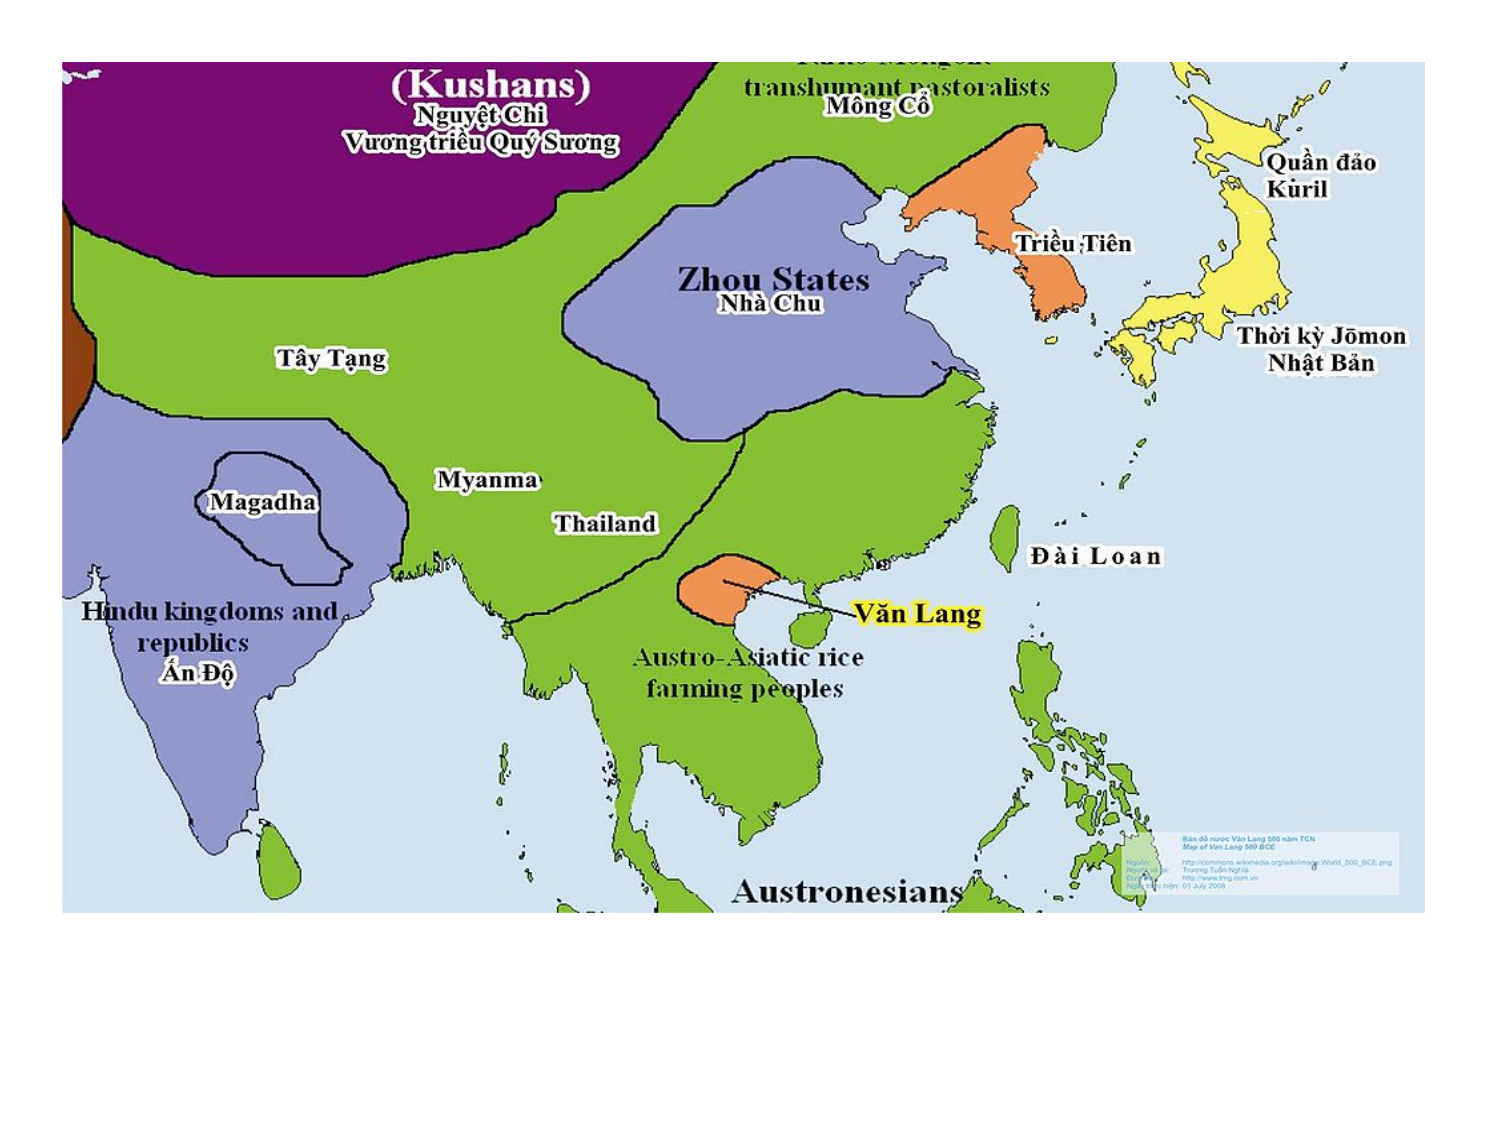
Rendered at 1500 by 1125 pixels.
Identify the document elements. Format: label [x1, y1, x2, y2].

picture [62, 62, 1426, 913]
